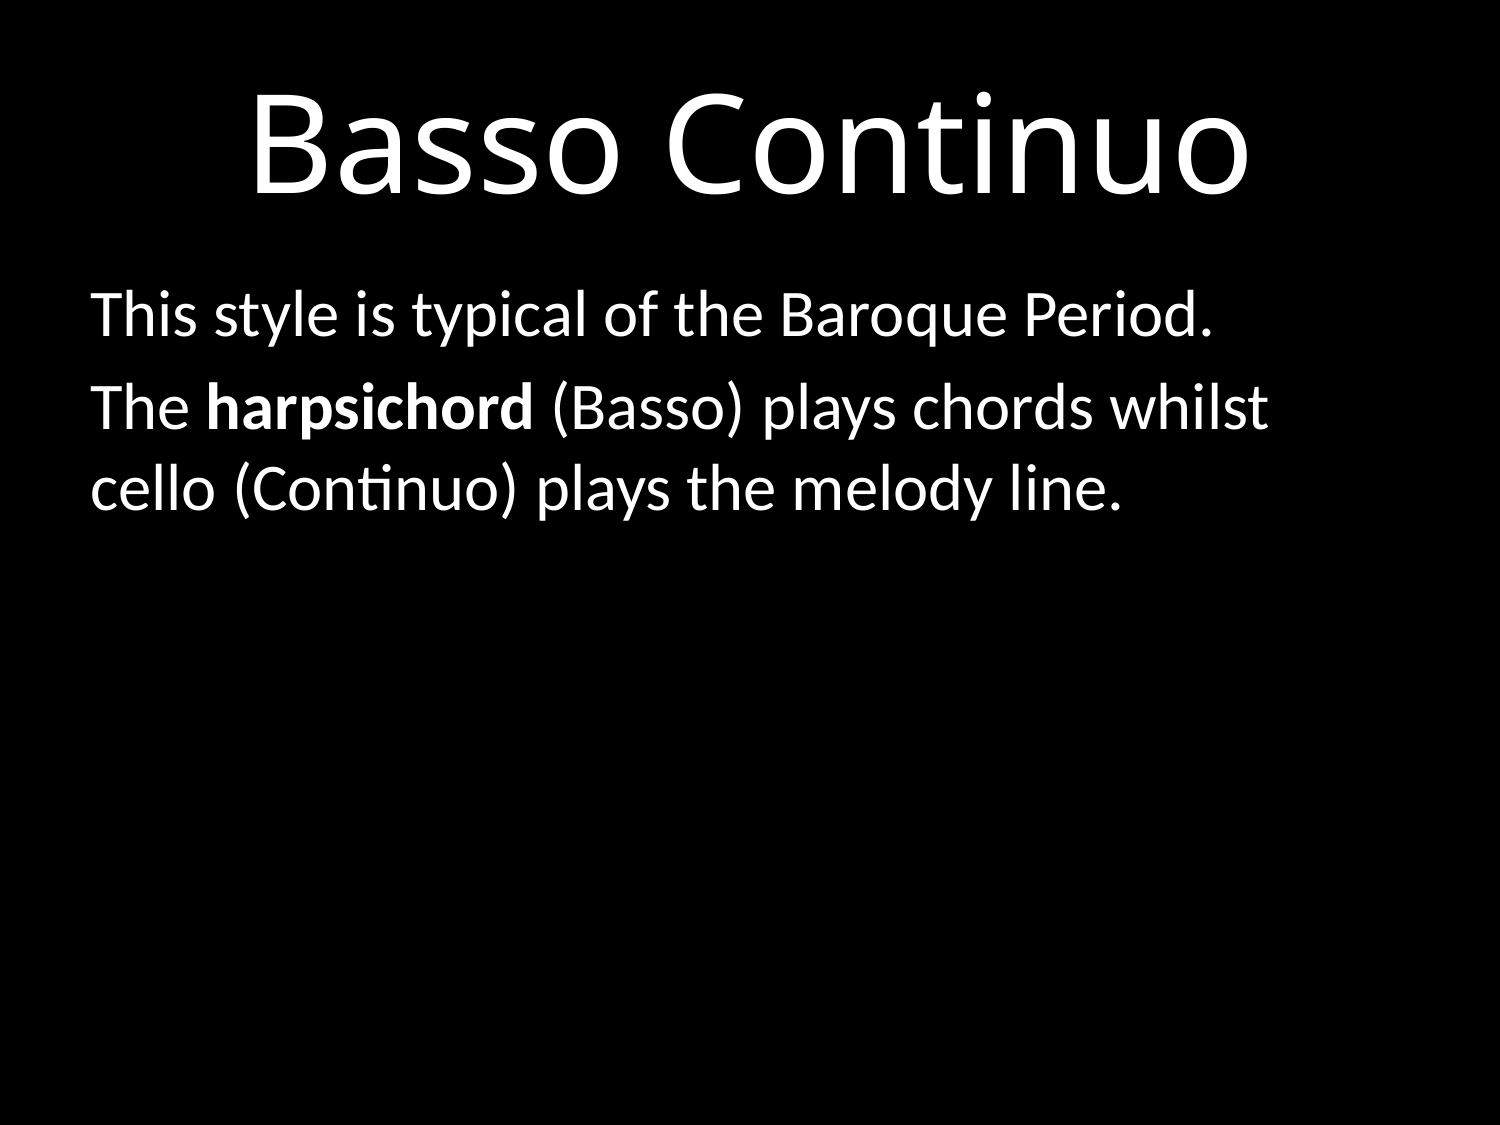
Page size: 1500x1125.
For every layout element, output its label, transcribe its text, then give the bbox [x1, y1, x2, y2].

list This style is typical of the Baroque Period. The harpsichord (Basso) plays chords whilst cello (Continuo) plays the melody line. [75, 262, 1425, 1005]
title Basso Continuo [75, 45, 1425, 233]
